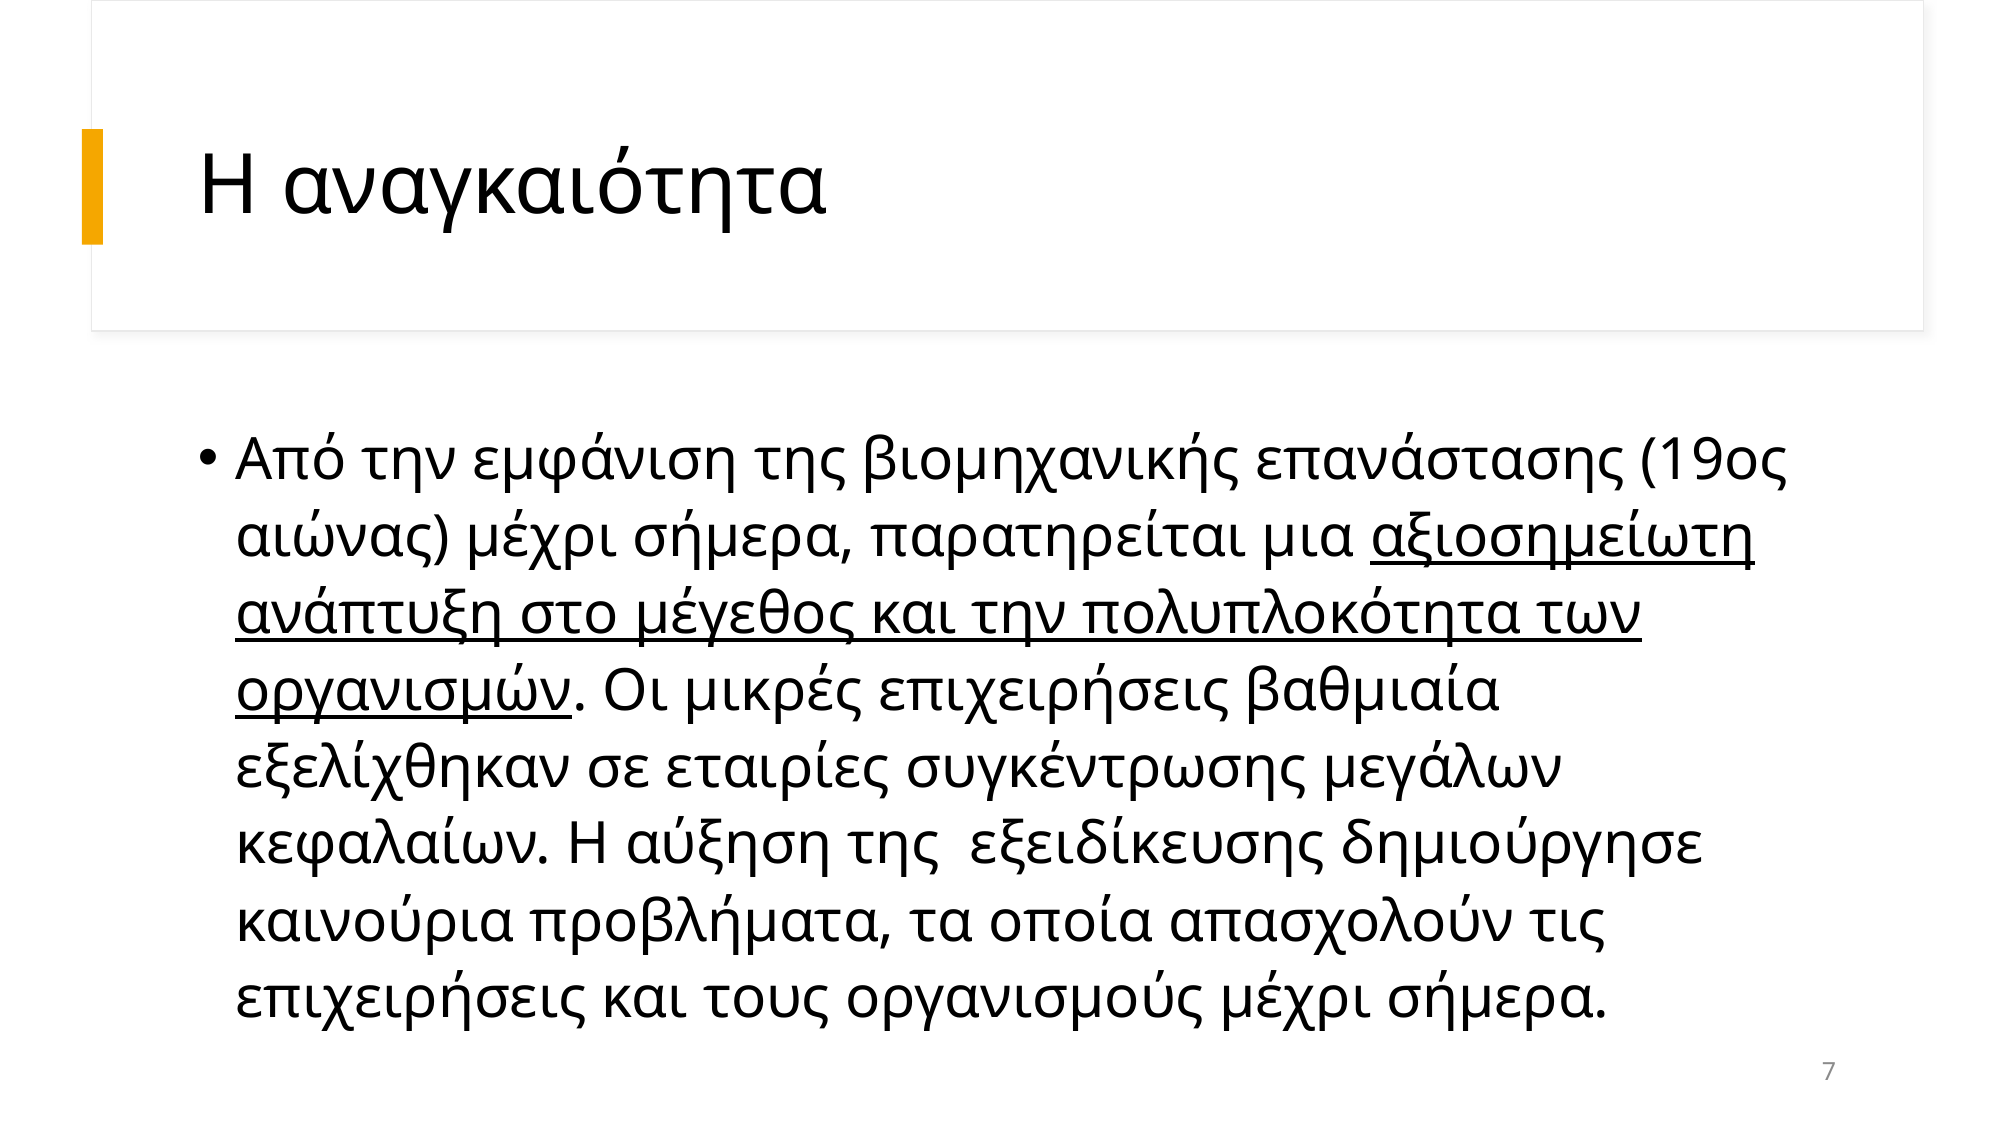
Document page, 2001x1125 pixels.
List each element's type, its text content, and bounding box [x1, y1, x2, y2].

slide_number 7 [1401, 1042, 1851, 1103]
list Από την εμφάνιση της βιομηχανικής επανάστασης (19ος αιώνας) μέχρι σήμερα, παρατηρείται μια αξιοσημείωτη ανάπτυξη στο μέγεθος και την πολυπλοκότητα των οργανισμών. Οι μικρές επιχειρήσεις βαθμιαία εξελίχθηκαν σε εταιρίες συγκέντρωσης μεγάλων κεφαλαίων. Η αύξηση της εξειδίκευσης δημιούργησε καινούρια προβλήματα, τα οποία απασχολούν τις επιχειρήσεις και τους οργανισμούς μέχρι σήμερα. [183, 406, 1851, 1013]
title Η αναγκαιότητα [183, 90, 1851, 284]
